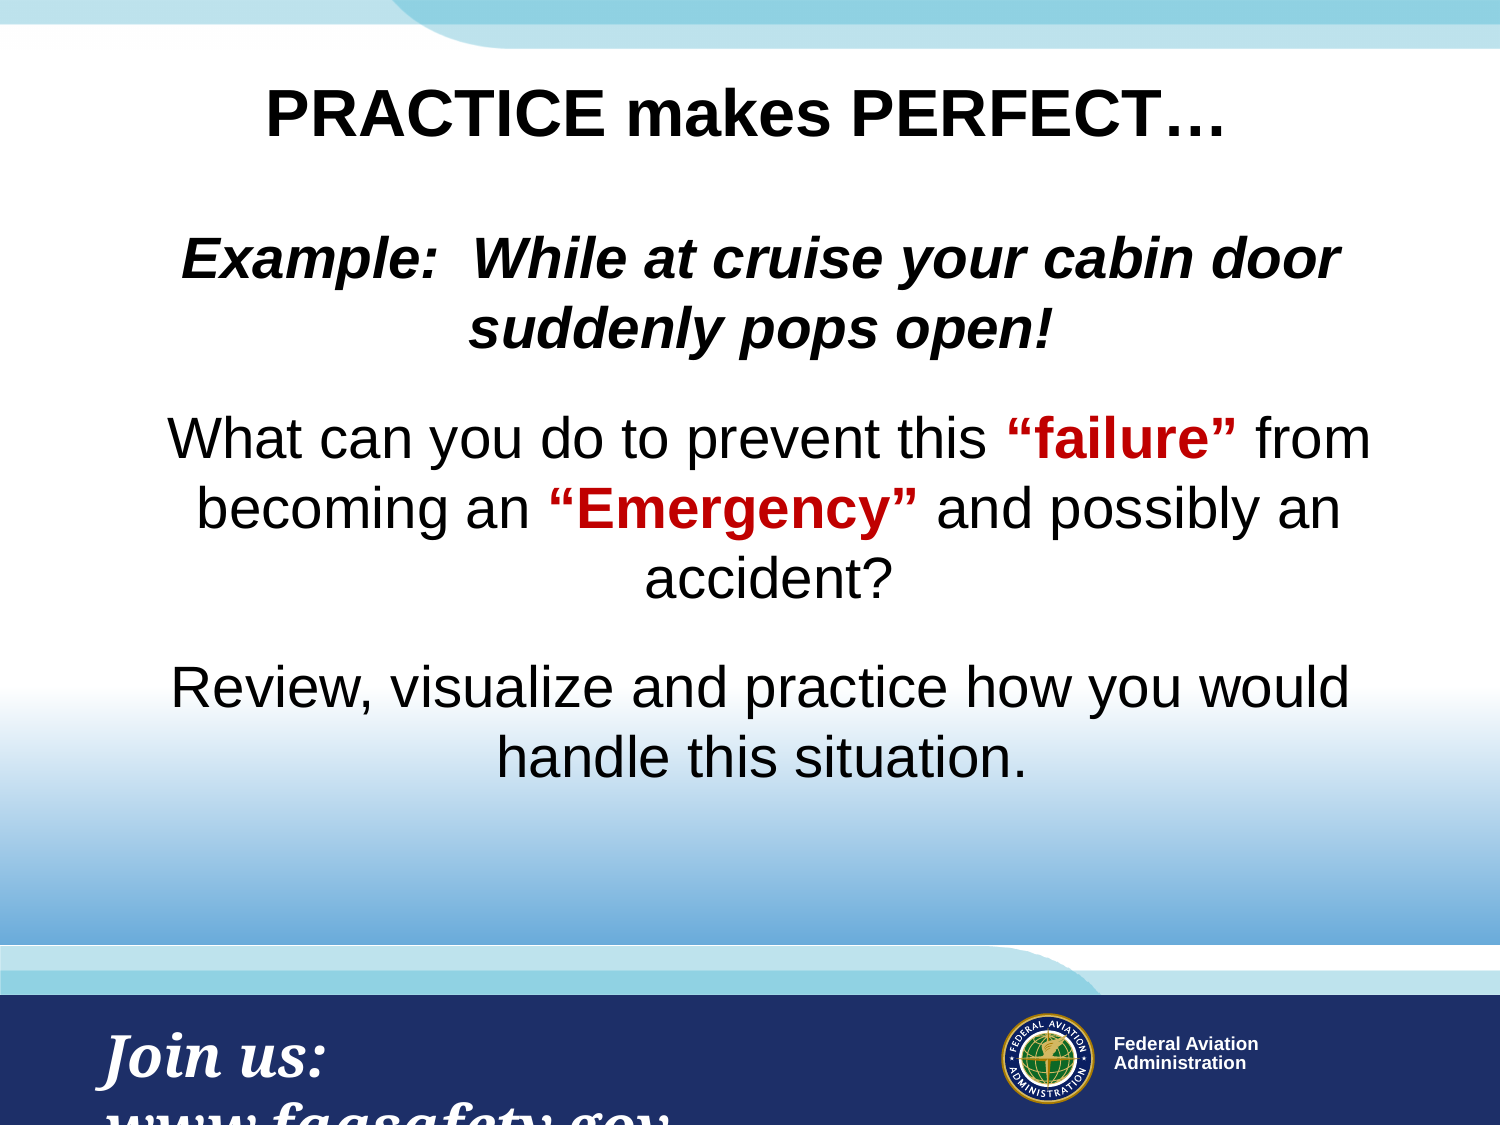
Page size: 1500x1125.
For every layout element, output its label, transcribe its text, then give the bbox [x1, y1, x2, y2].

picture [0, 0, 1500, 50]
text_box Example: While at cruise your cabin door suddenly pops open! What can you do to prevent this “failure” from becoming an “Emergency” and possibly an accident? Review, visualize and practice how you would handle this situation. [62, 212, 1477, 797]
text_box PRACTICE makes PERFECT… [87, 62, 1408, 158]
picture [0, 945, 1500, 995]
